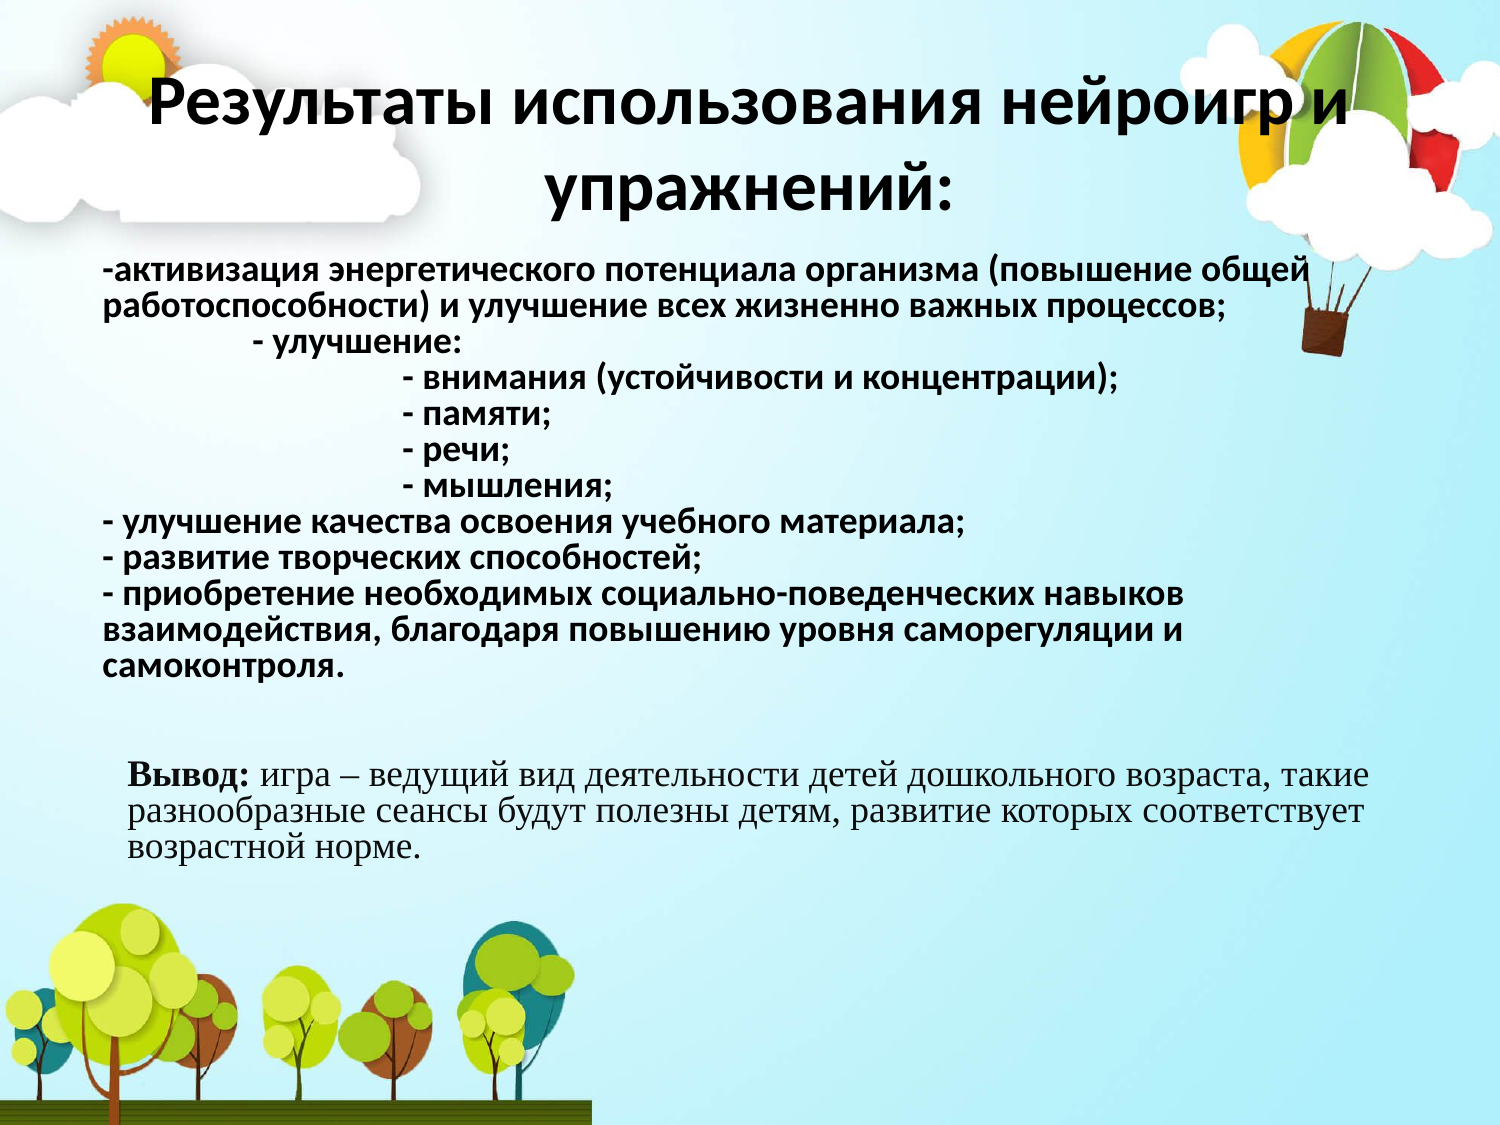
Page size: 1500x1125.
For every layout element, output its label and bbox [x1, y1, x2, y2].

list [0, 0, 1500, 1125]
